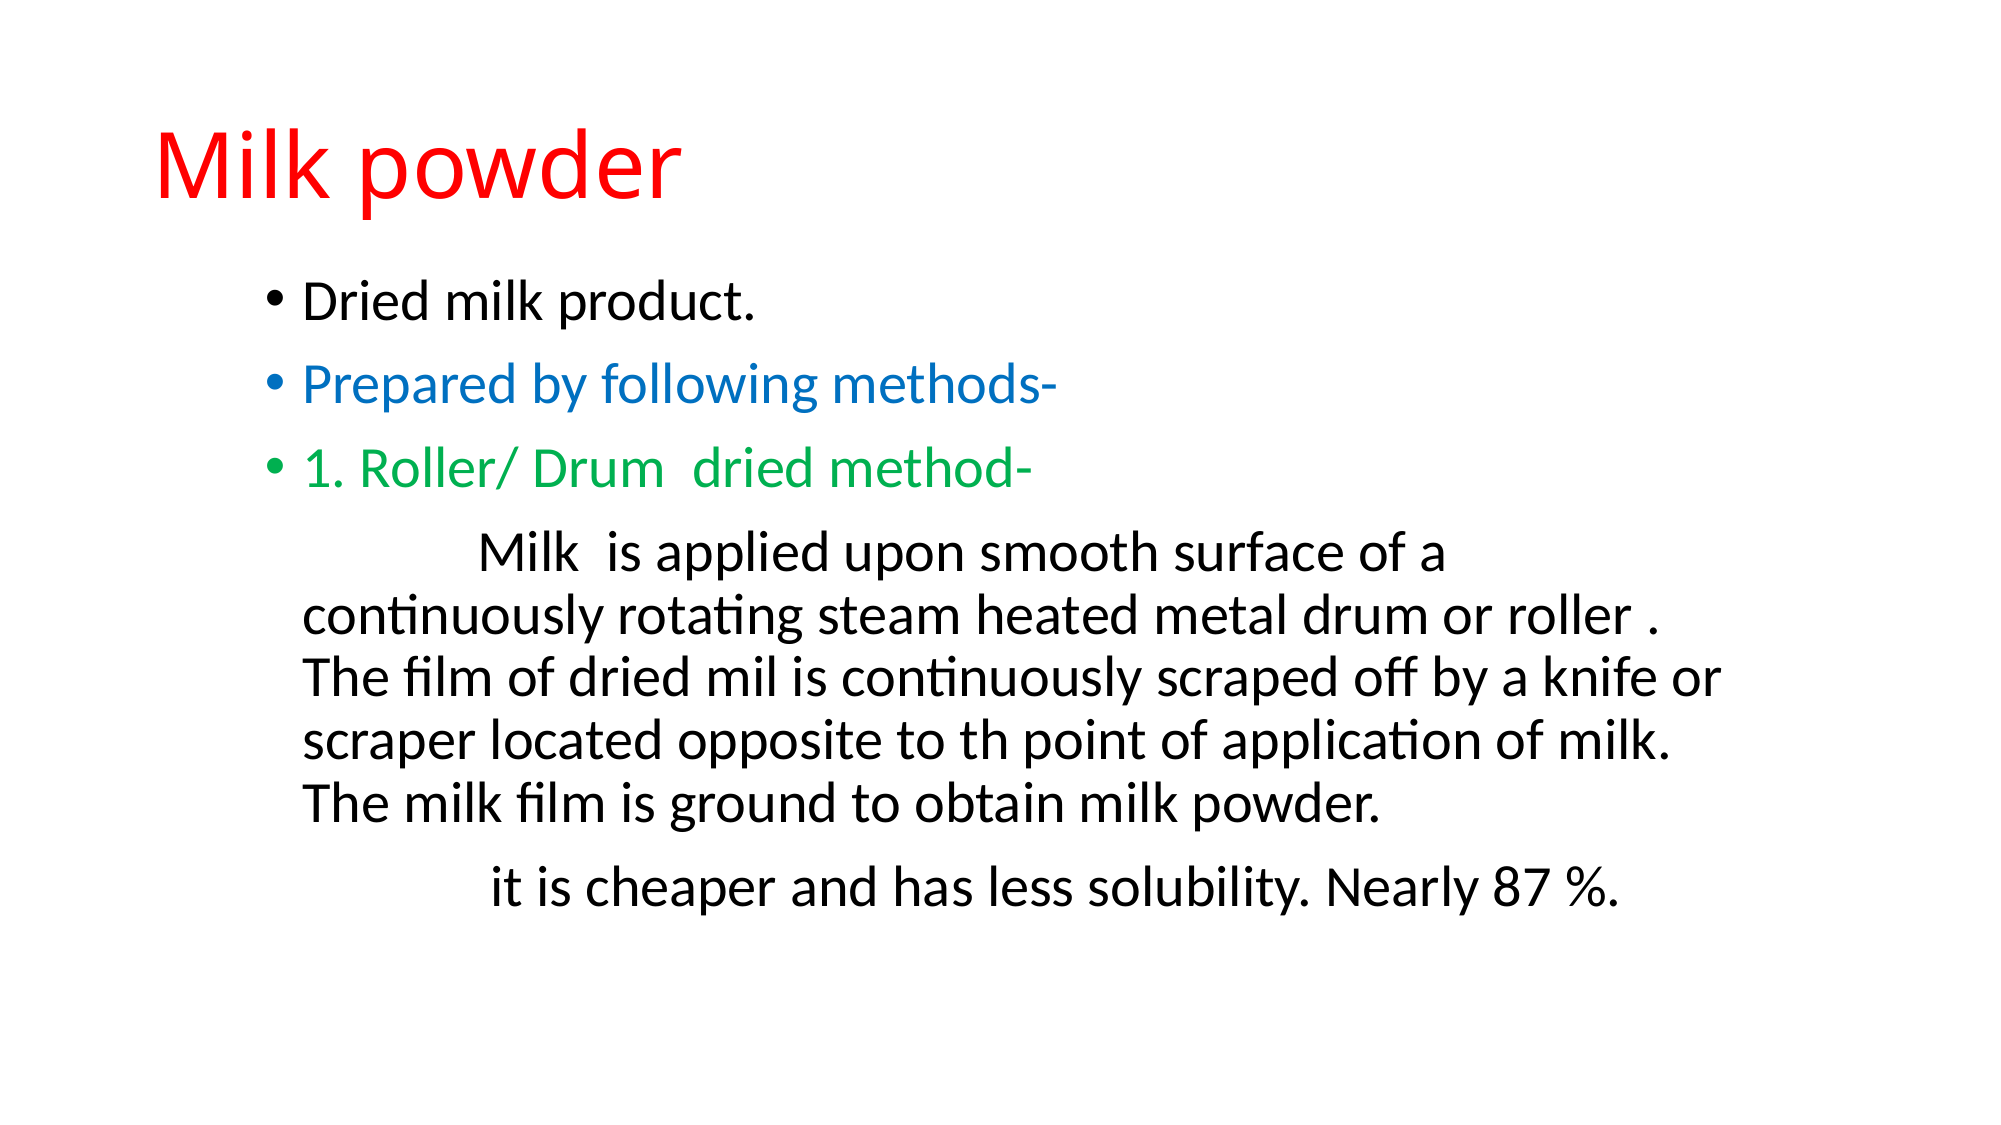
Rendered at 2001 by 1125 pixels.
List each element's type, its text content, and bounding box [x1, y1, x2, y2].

title Milk powder [137, 59, 1863, 278]
list Dried milk product. Prepared by following methods- 1. Roller/ Drum dried method- Milk is applied upon smooth surface of a continuously rotating steam heated metal drum or roller . The film of dried mil is continuously scraped off by a knife or scraper located opposite to th point of application of milk. The milk film is ground to obtain milk powder. it is cheaper and has less solubility. Nearly 87 %. [249, 262, 1750, 1125]
